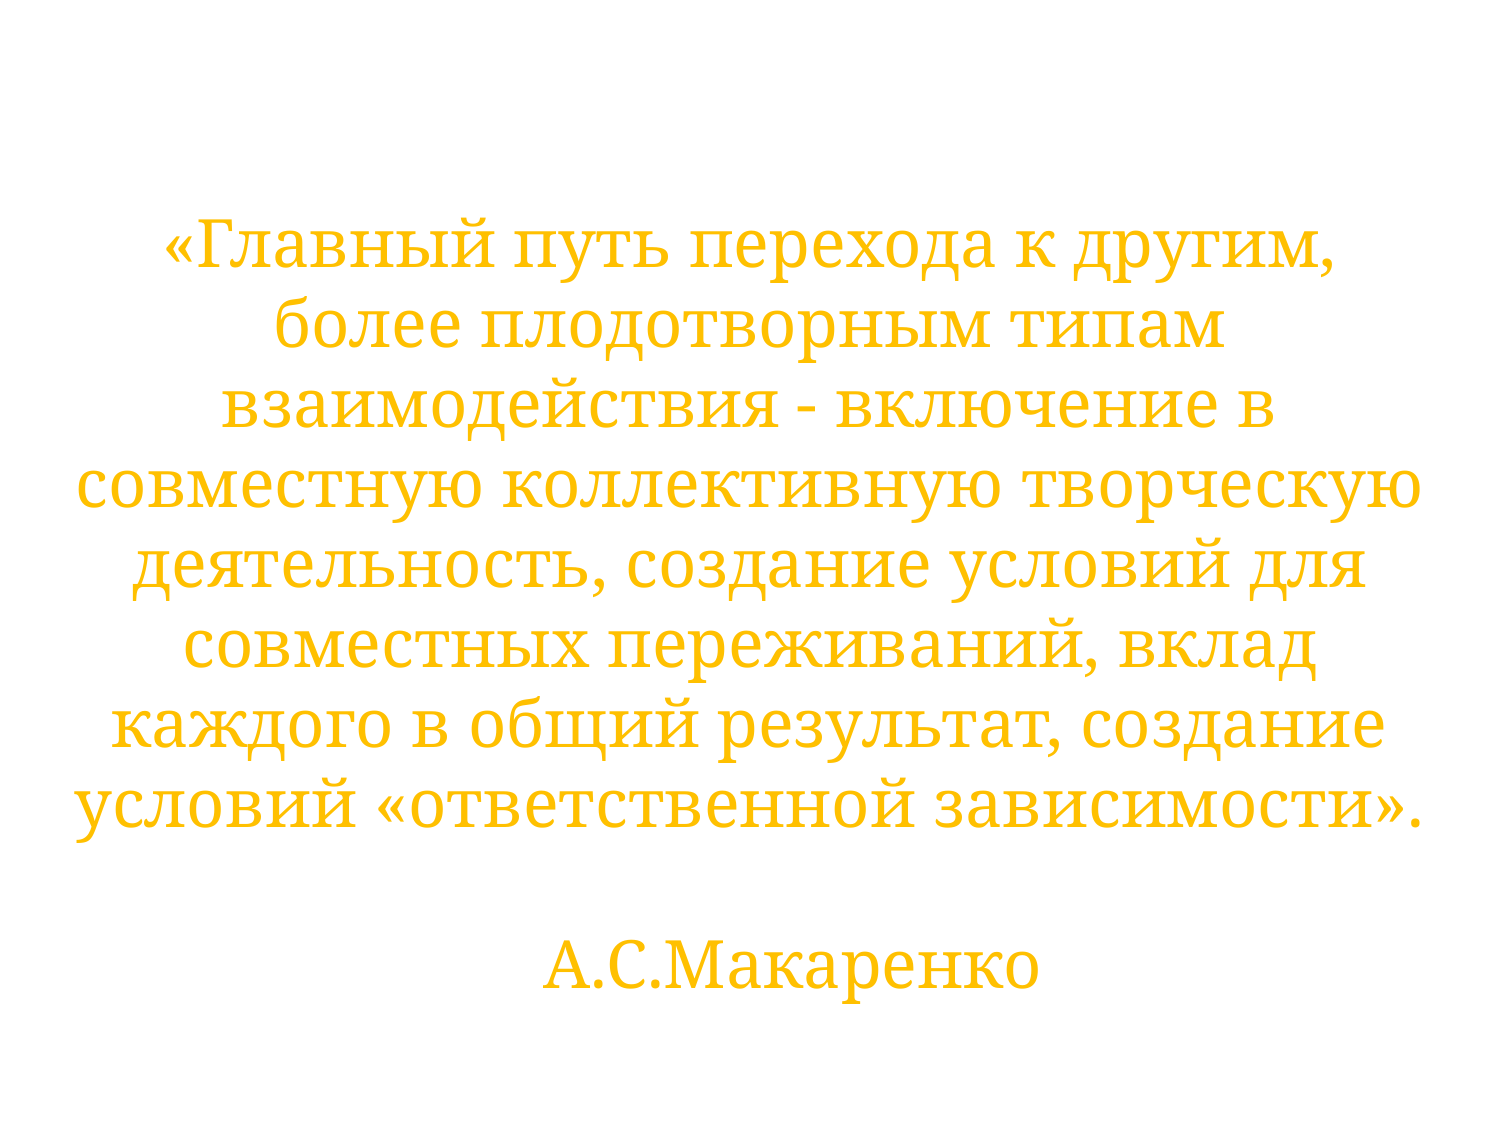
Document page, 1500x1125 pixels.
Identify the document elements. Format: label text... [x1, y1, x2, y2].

title «Главный путь перехода к другим, более плодотворным типам взаимодействия - включение в совместную коллективную творческую деятельность, создание условий для совместных переживаний, вклад каждого в общий результат, создание условий «ответственной зависимости». А.С.Макаренко [46, 58, 1454, 1055]
